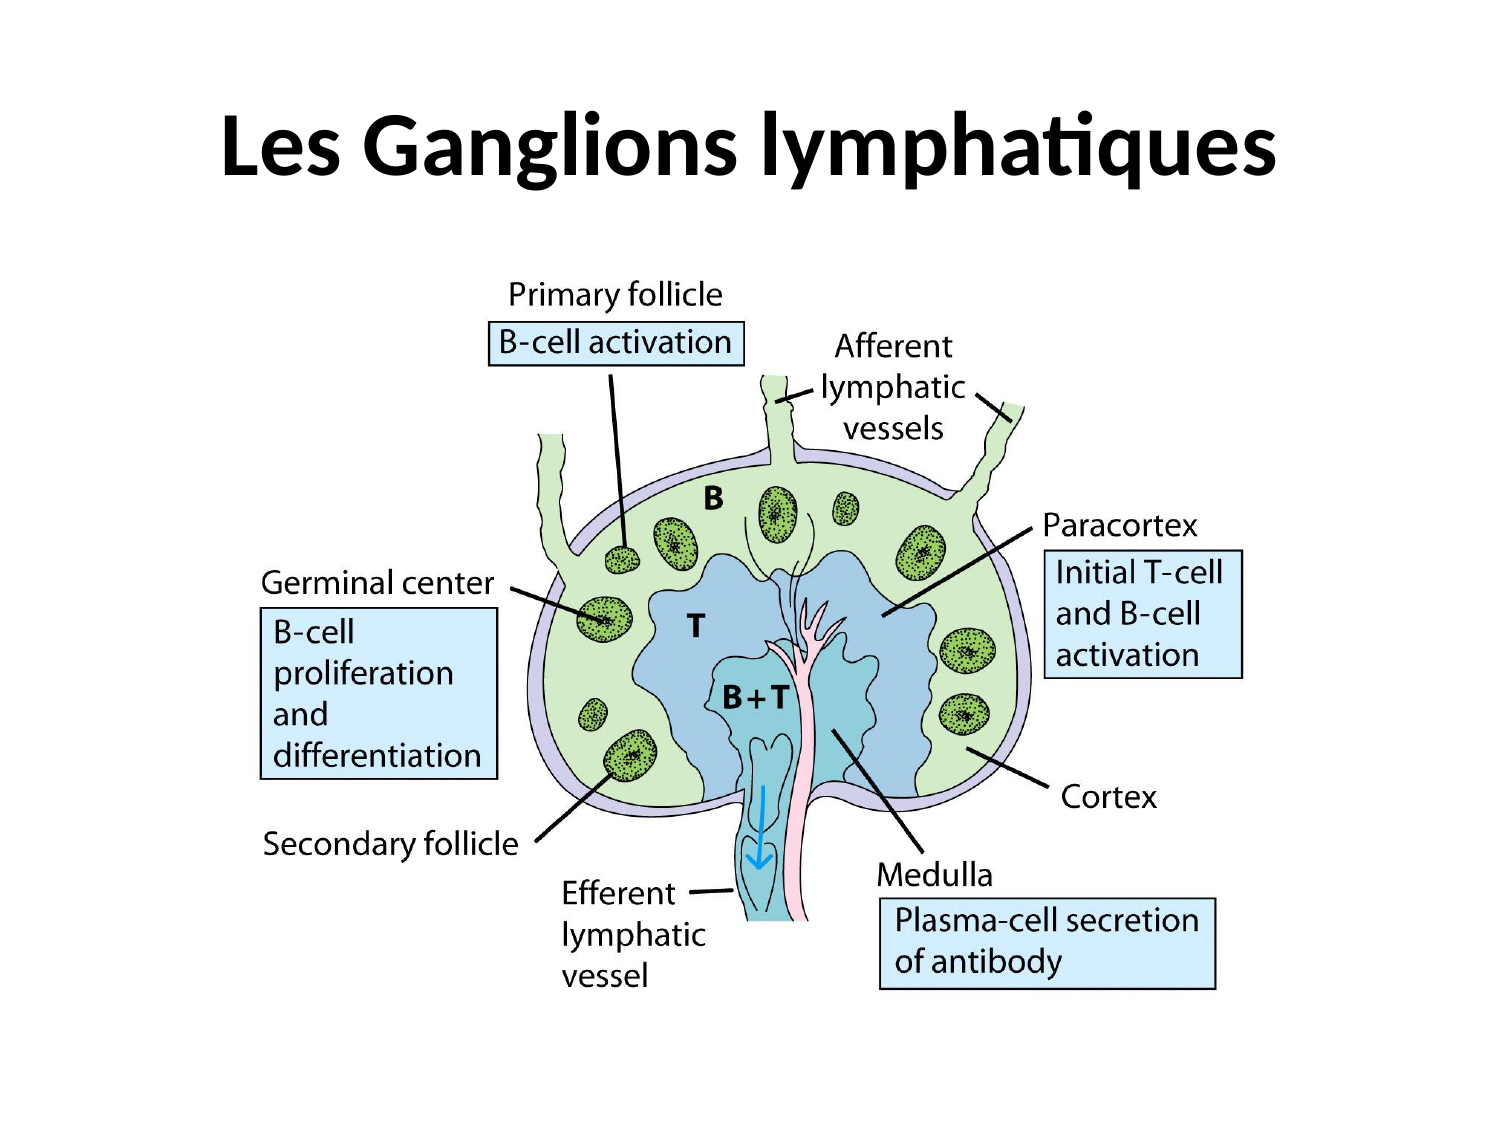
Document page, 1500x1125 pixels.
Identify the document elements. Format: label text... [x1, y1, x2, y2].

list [238, 262, 1261, 1006]
title Les Ganglions lymphatiques [75, 45, 1425, 233]
